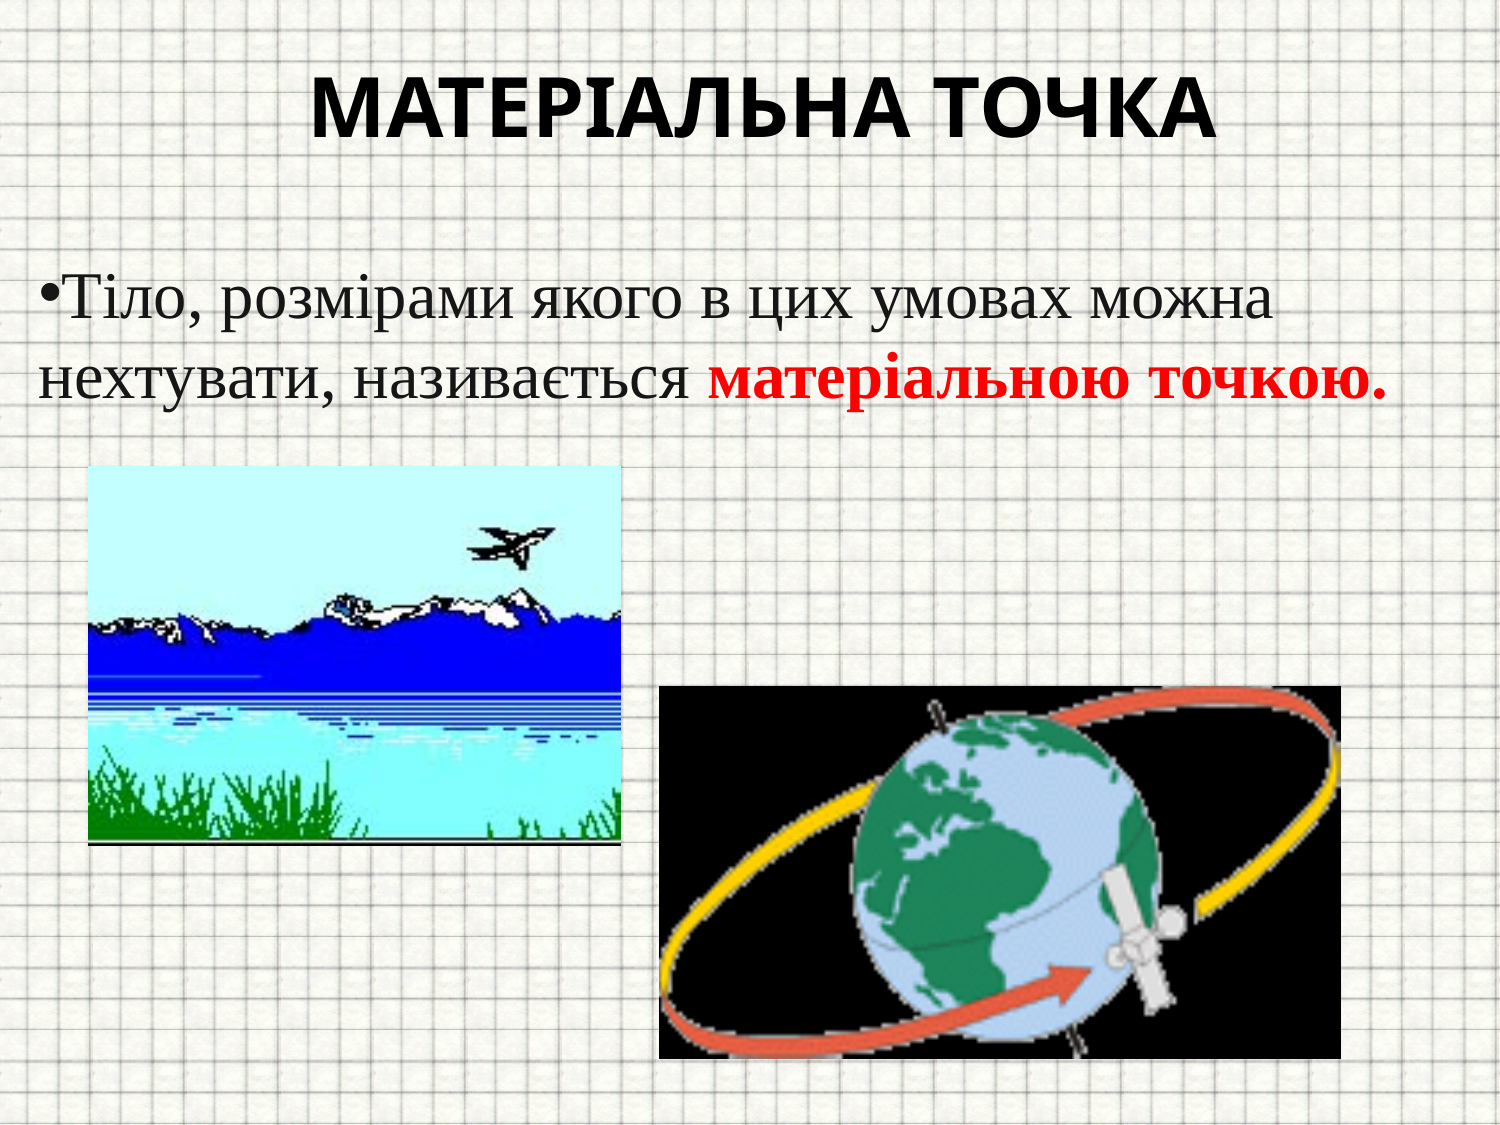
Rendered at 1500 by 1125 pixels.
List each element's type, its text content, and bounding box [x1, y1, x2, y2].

picture [0, 0, 1500, 1125]
title Матеріальна точка [292, 46, 1437, 188]
list Тіло, розмірами якого в цих умовах можна нехтувати, називається матеріальною точкою. [23, 219, 1462, 420]
